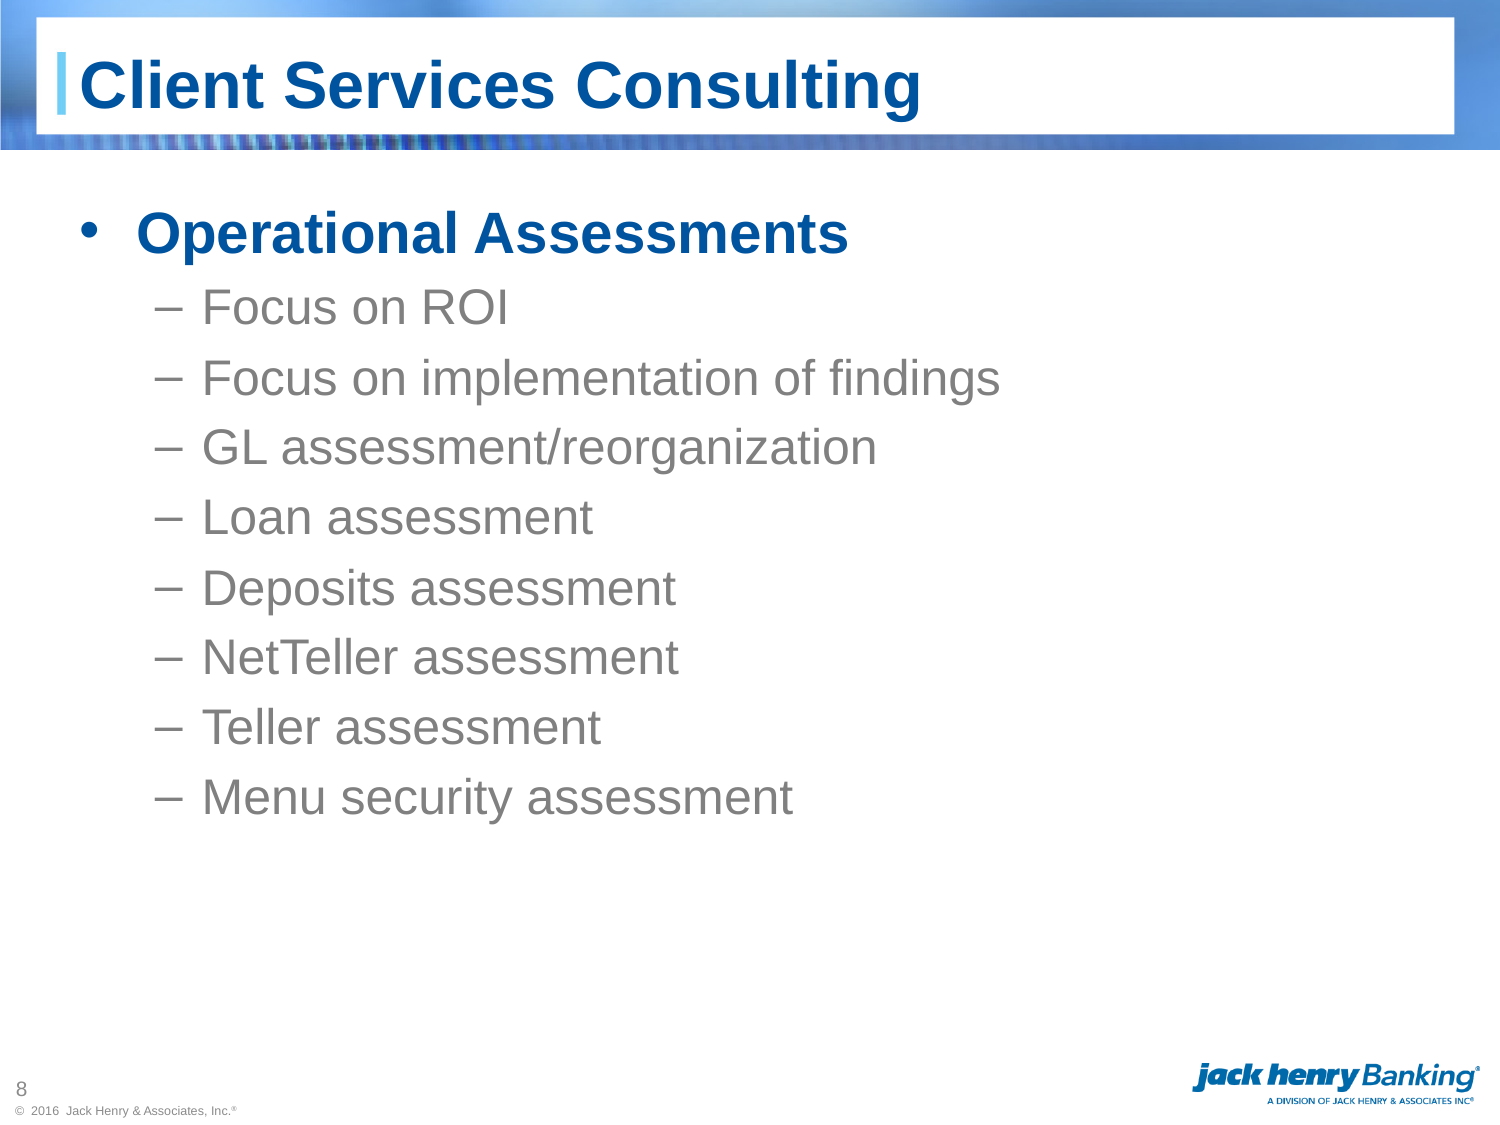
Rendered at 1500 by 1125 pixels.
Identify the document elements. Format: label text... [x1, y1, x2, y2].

picture [0, 0, 1500, 150]
list Operational Assessments Focus on ROI Focus on implementation of findings GL assessment/reorganization Loan assessment Deposits assessment NetTeller assessment Teller assessment Menu security assessment [64, 187, 1415, 930]
footer © 2016 Jack Henry & Associates, Inc.® [0, 1098, 1500, 1123]
picture [1192, 1063, 1480, 1098]
title Client Services Consulting [64, 46, 1415, 118]
slide_number 8 [0, 1071, 97, 1105]
